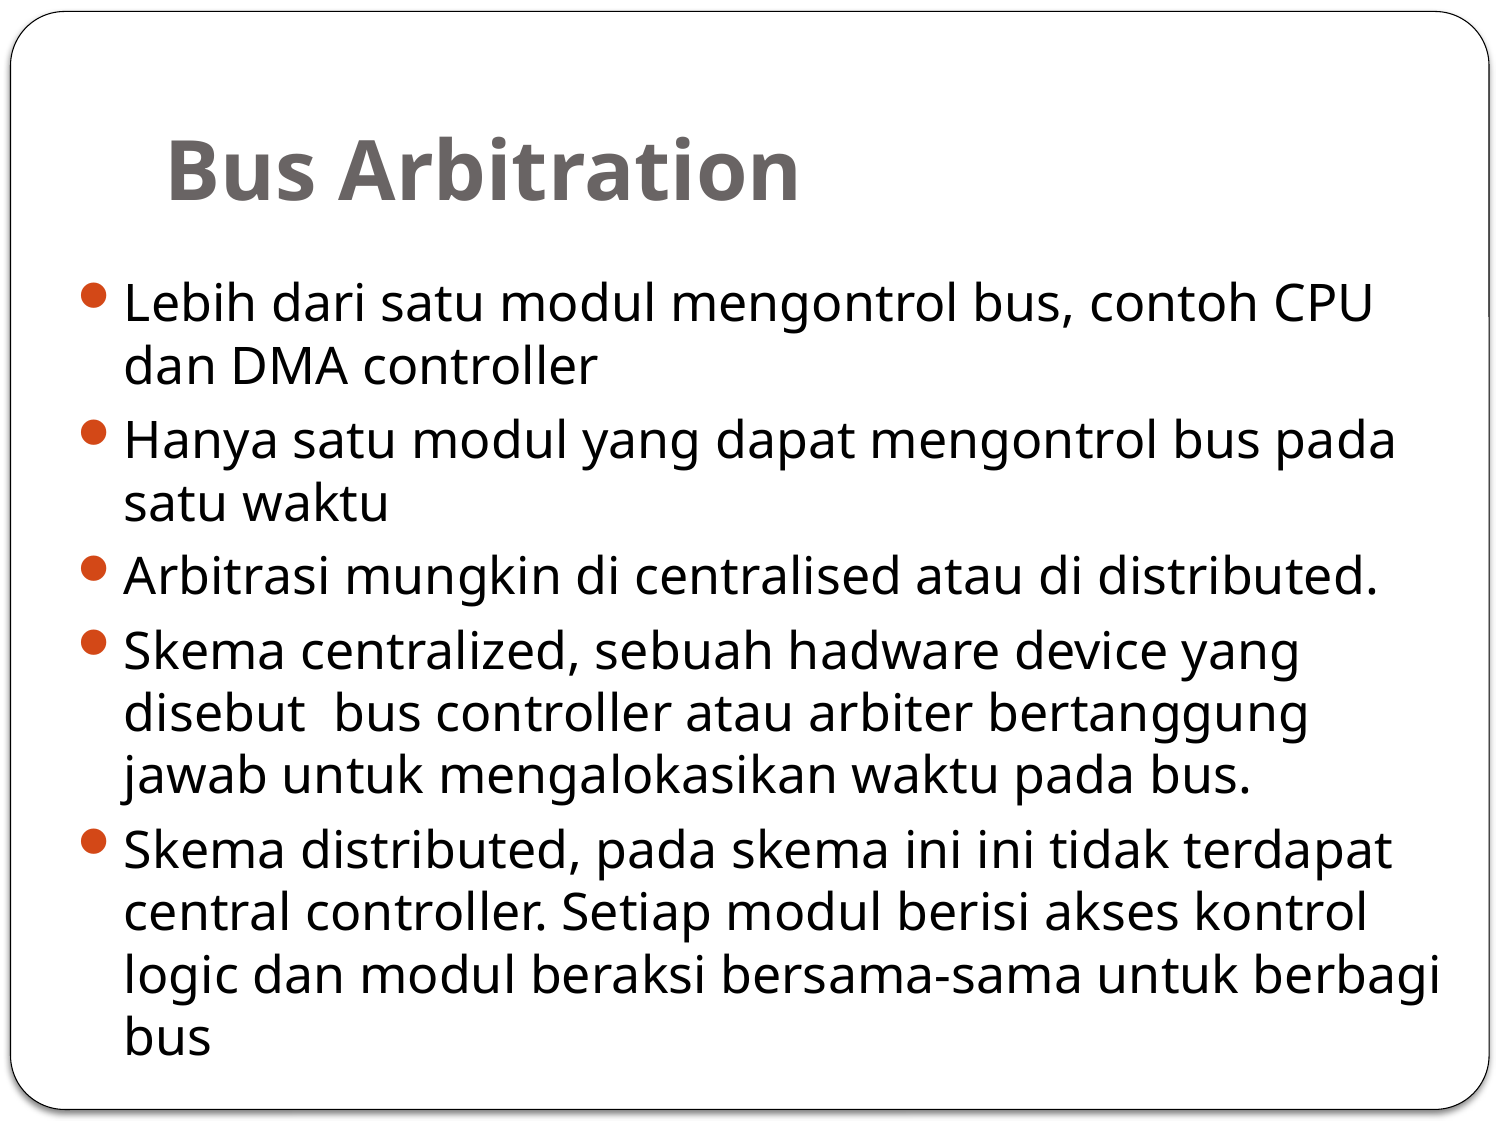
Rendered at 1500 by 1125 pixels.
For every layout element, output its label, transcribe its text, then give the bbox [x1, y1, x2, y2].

title Bus Arbitration [150, 45, 1425, 233]
list Lebih dari satu modul mengontrol bus, contoh CPU dan DMA controller Hanya satu modul yang dapat mengontrol bus pada satu waktu Arbitrasi mungkin di centralised atau di distributed. Skema centralized, sebuah hadware device yang disebut bus controller atau arbiter bertanggung jawab untuk mengalokasikan waktu pada bus. Skema distributed, pada skema ini ini tidak terdapat central controller. Setiap modul berisi akses kontrol logic dan modul beraksi bersama-sama untuk berbagi bus [62, 262, 1463, 1075]
